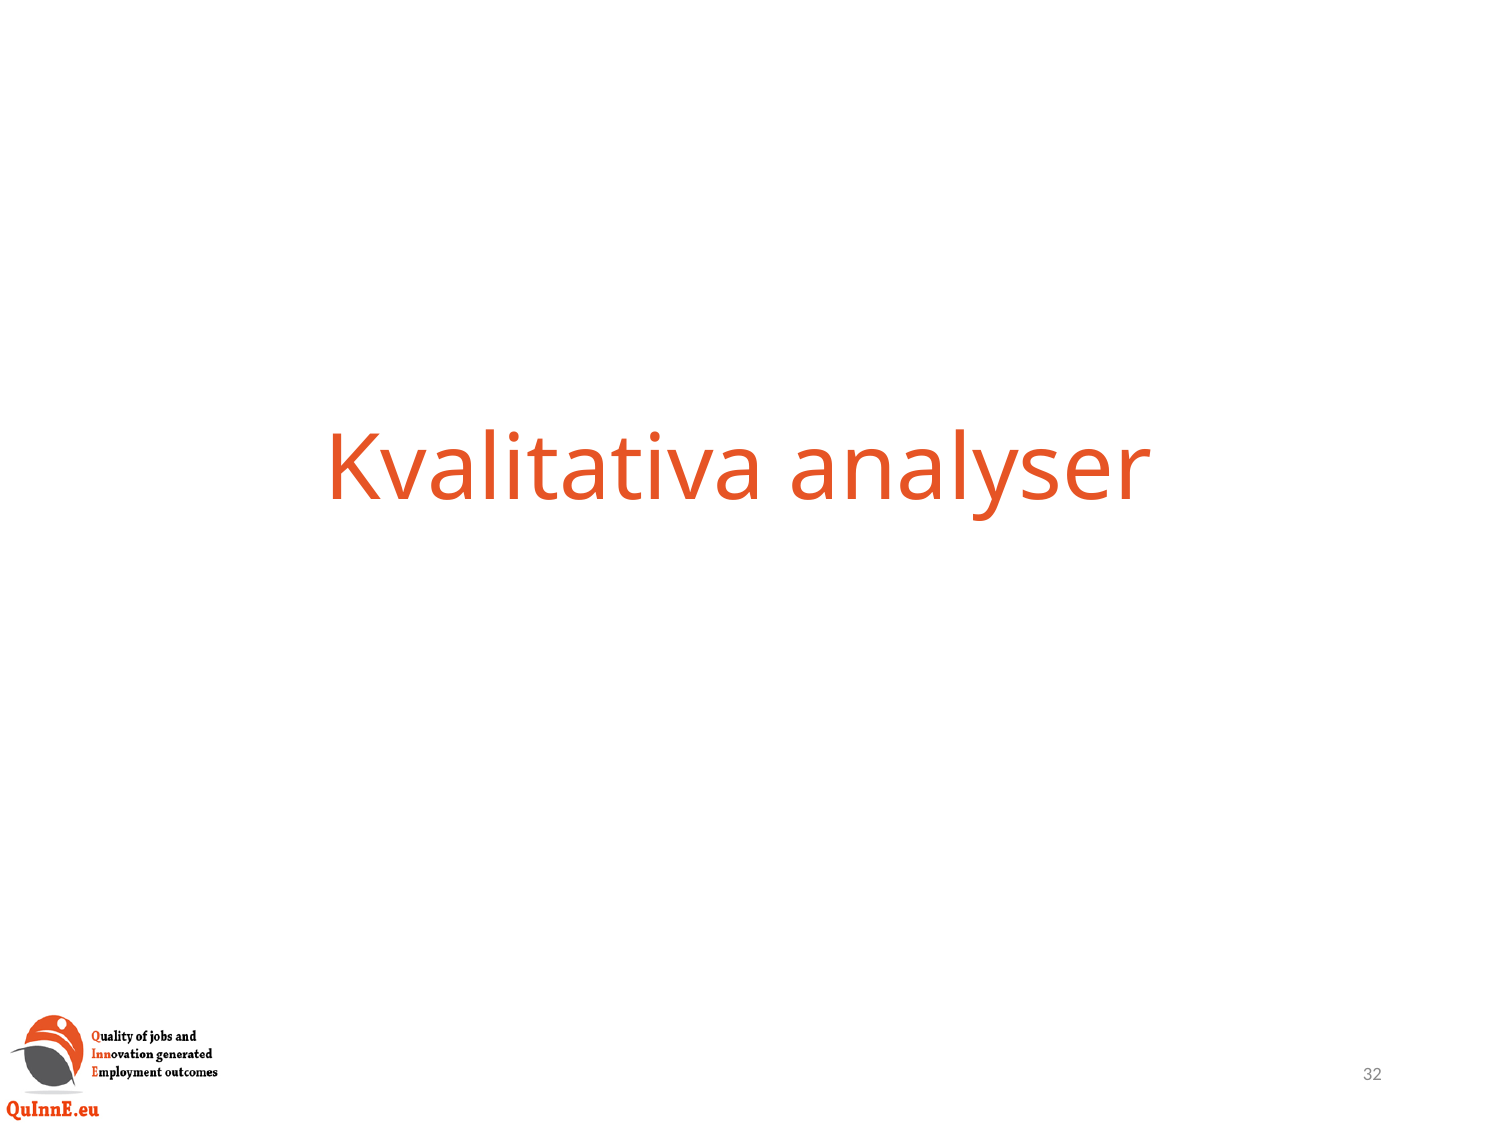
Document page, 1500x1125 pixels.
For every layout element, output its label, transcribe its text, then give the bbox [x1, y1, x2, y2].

title Kvalitativa analyser [76, 314, 1401, 528]
slide_number 32 [1059, 1042, 1397, 1103]
picture [0, 1005, 1093, 1125]
